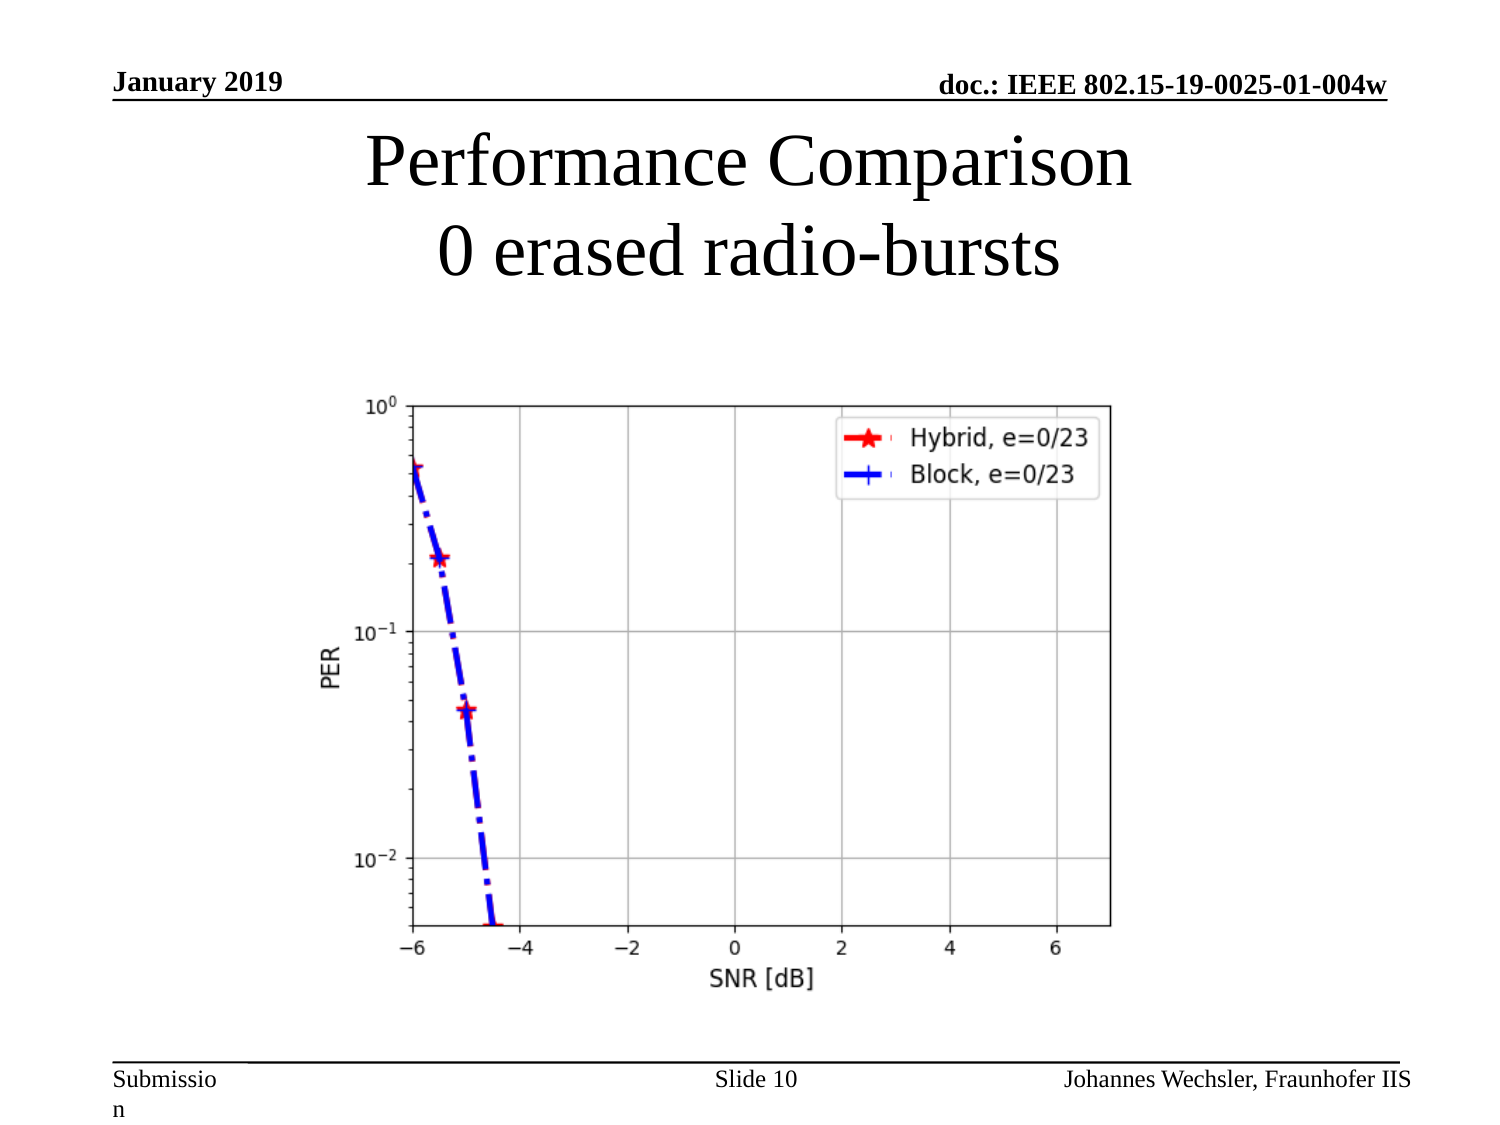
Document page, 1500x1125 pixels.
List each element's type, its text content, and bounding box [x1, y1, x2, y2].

footer Johannes Wechsler, Fraunhofer IIS [900, 1062, 1413, 1093]
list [299, 324, 1200, 1000]
slide_number Slide 10 [712, 1062, 800, 1093]
title Performance Comparison 0 erased radio-bursts [112, 112, 1388, 288]
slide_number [112, 62, 375, 98]
